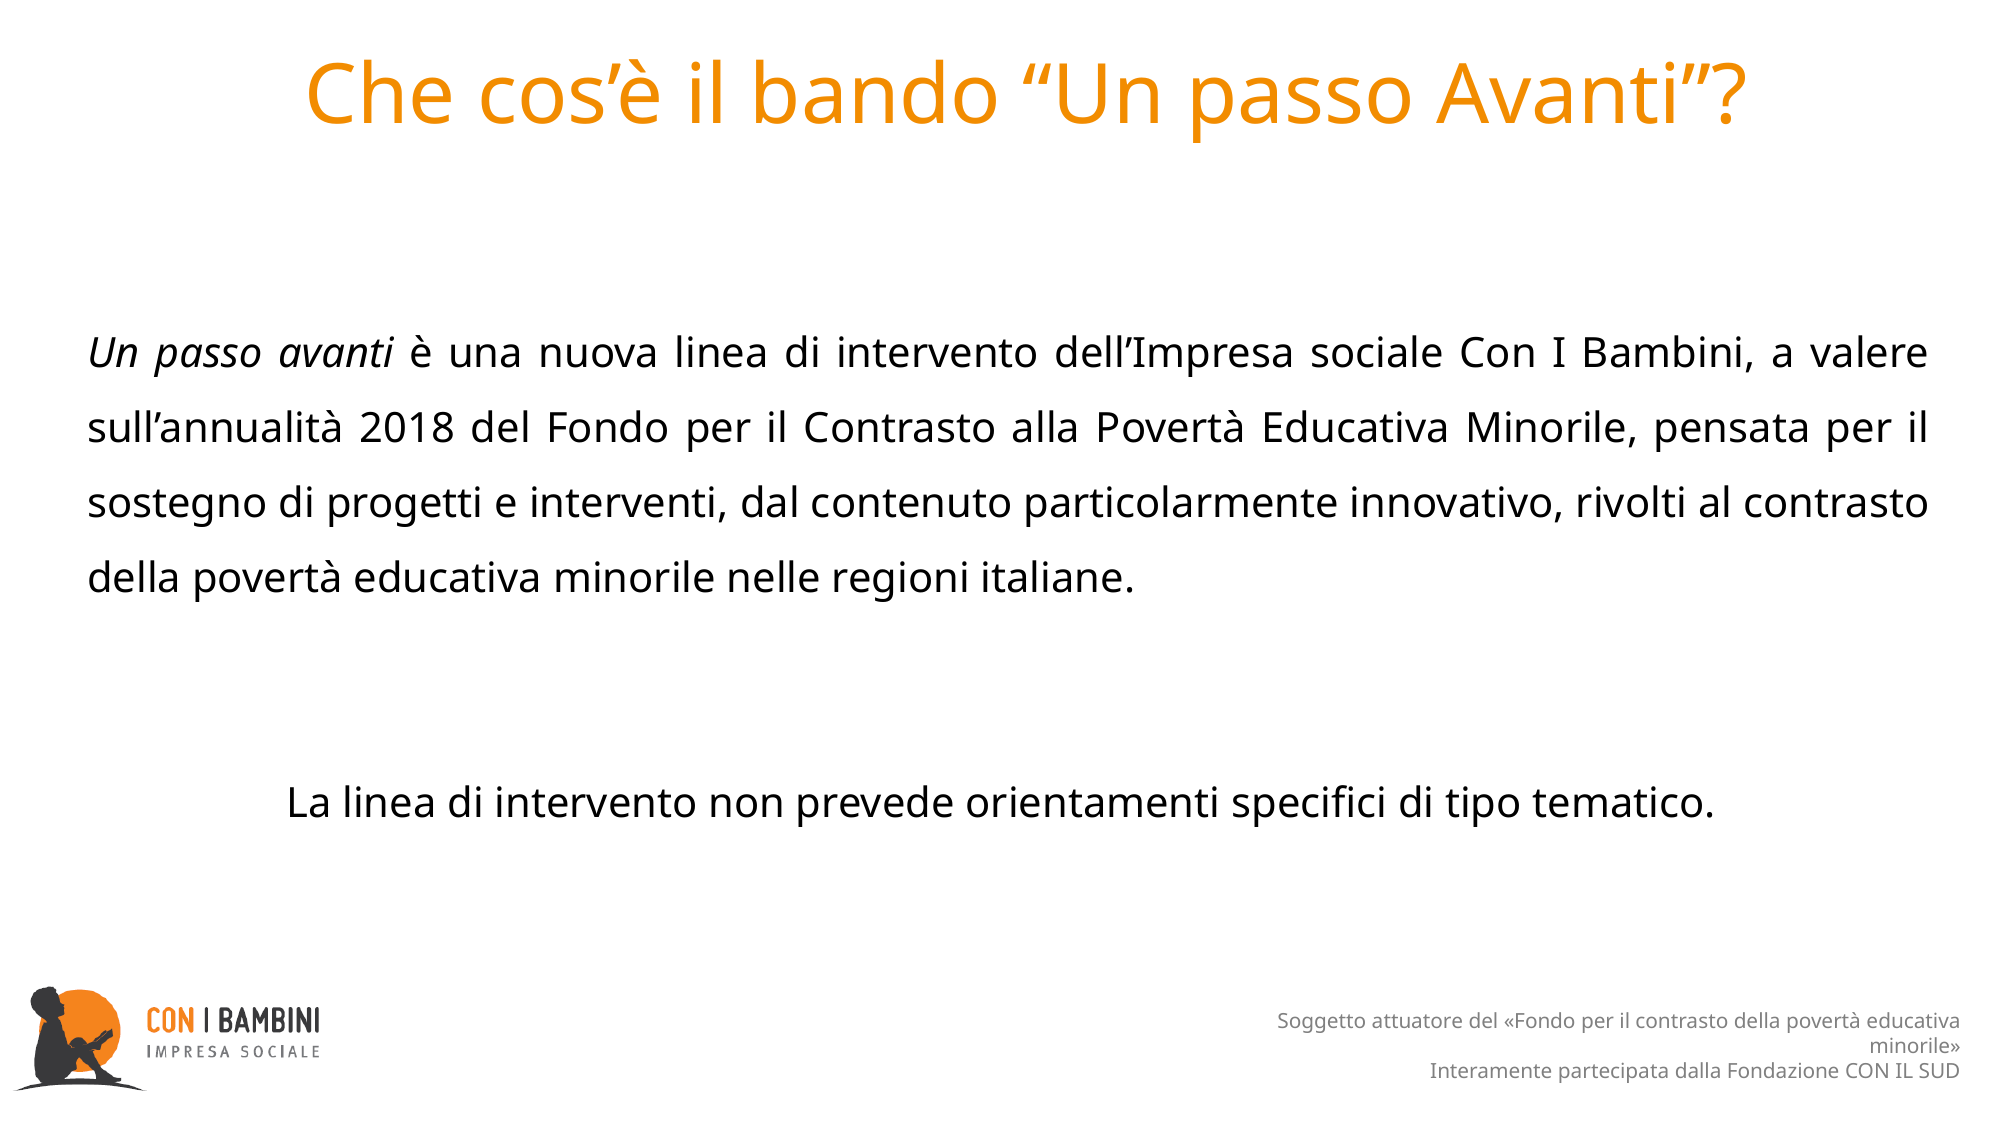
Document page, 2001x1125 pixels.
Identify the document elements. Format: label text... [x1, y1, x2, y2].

picture [0, 971, 342, 1103]
text_box Soggetto attuatore del «Fondo per il contrasto della povertà educativa minorile» Interamente partecipata dalla Fondazione CON IL SUD [1199, 1000, 1976, 1090]
text_box Che cos’è il bando “Un passo Avanti”? [86, 47, 1946, 146]
text_box Un passo avanti è una nuova linea di intervento dell’Impresa sociale Con I Bambini, a valere sull’annualità 2018 del Fondo per il Contrasto alla Povertà Educativa Minorile, pensata per il sostegno di progetti e interventi, dal contenuto particolarmente innovativo, rivolti al contrasto della povertà educativa minorile nelle regioni italiane. La linea di intervento non prevede orientamenti specifici di tipo tematico. [57, 293, 1946, 973]
